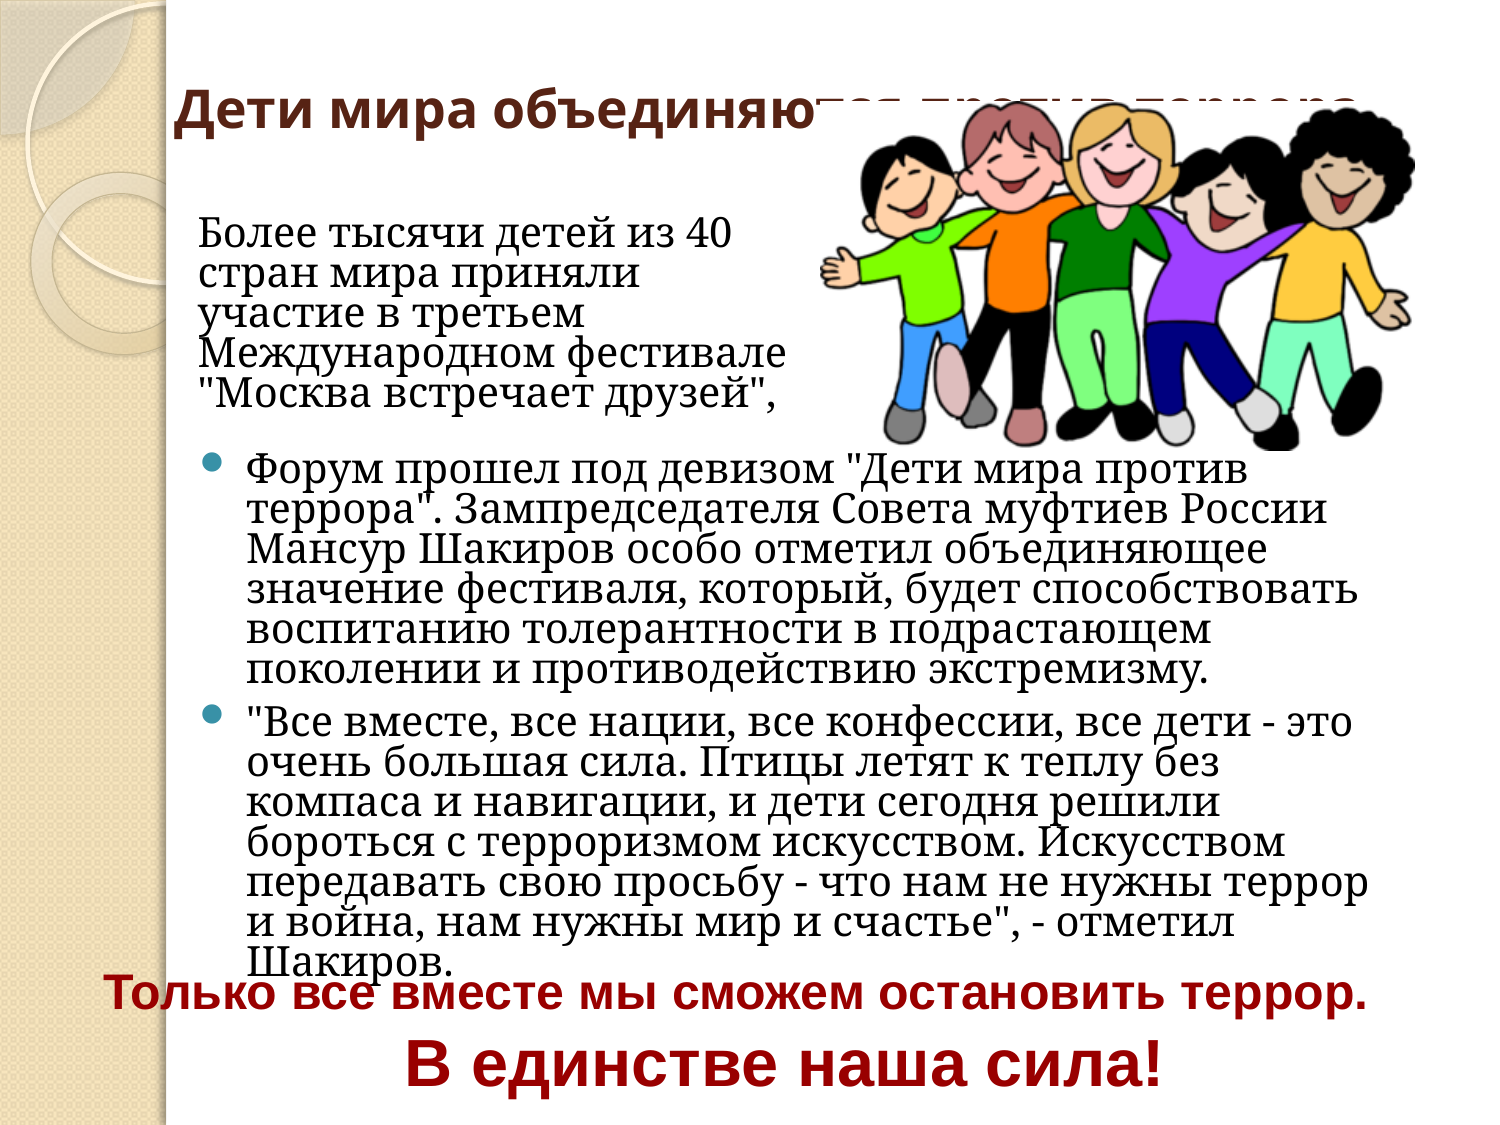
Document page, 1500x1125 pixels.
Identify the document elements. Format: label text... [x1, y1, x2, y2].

title Дети мира объединяются против террора [159, 45, 1466, 233]
picture [820, 101, 1415, 451]
text_box Более тысячи детей из 40 стран мира приняли участие в третьем Международном фестивале "Москва встречает друзей", [183, 208, 813, 423]
list Форум прошел под девизом "Дети мира против террора". Зампредседателя Совета муфтиев России Мансур Шакиров особо отметил объединяющее значение фестиваля, который, будет способствовать воспитанию толерантности в подрастающем поколении и противодействию экстремизму. "Все вместе, все нации, все конфессии, все дети - это очень большая сила. Птицы летят к теплу без компаса и навигации, и дети сегодня решили бороться с терроризмом искусством. Искусством передавать свою просьбу - что нам не нужны террор и война, нам нужны мир и счастье", - отметил Шакиров. [170, 444, 1402, 952]
text_box Только все вместе мы сможем остановить террор. В единстве наша сила! [88, 952, 1500, 1107]
